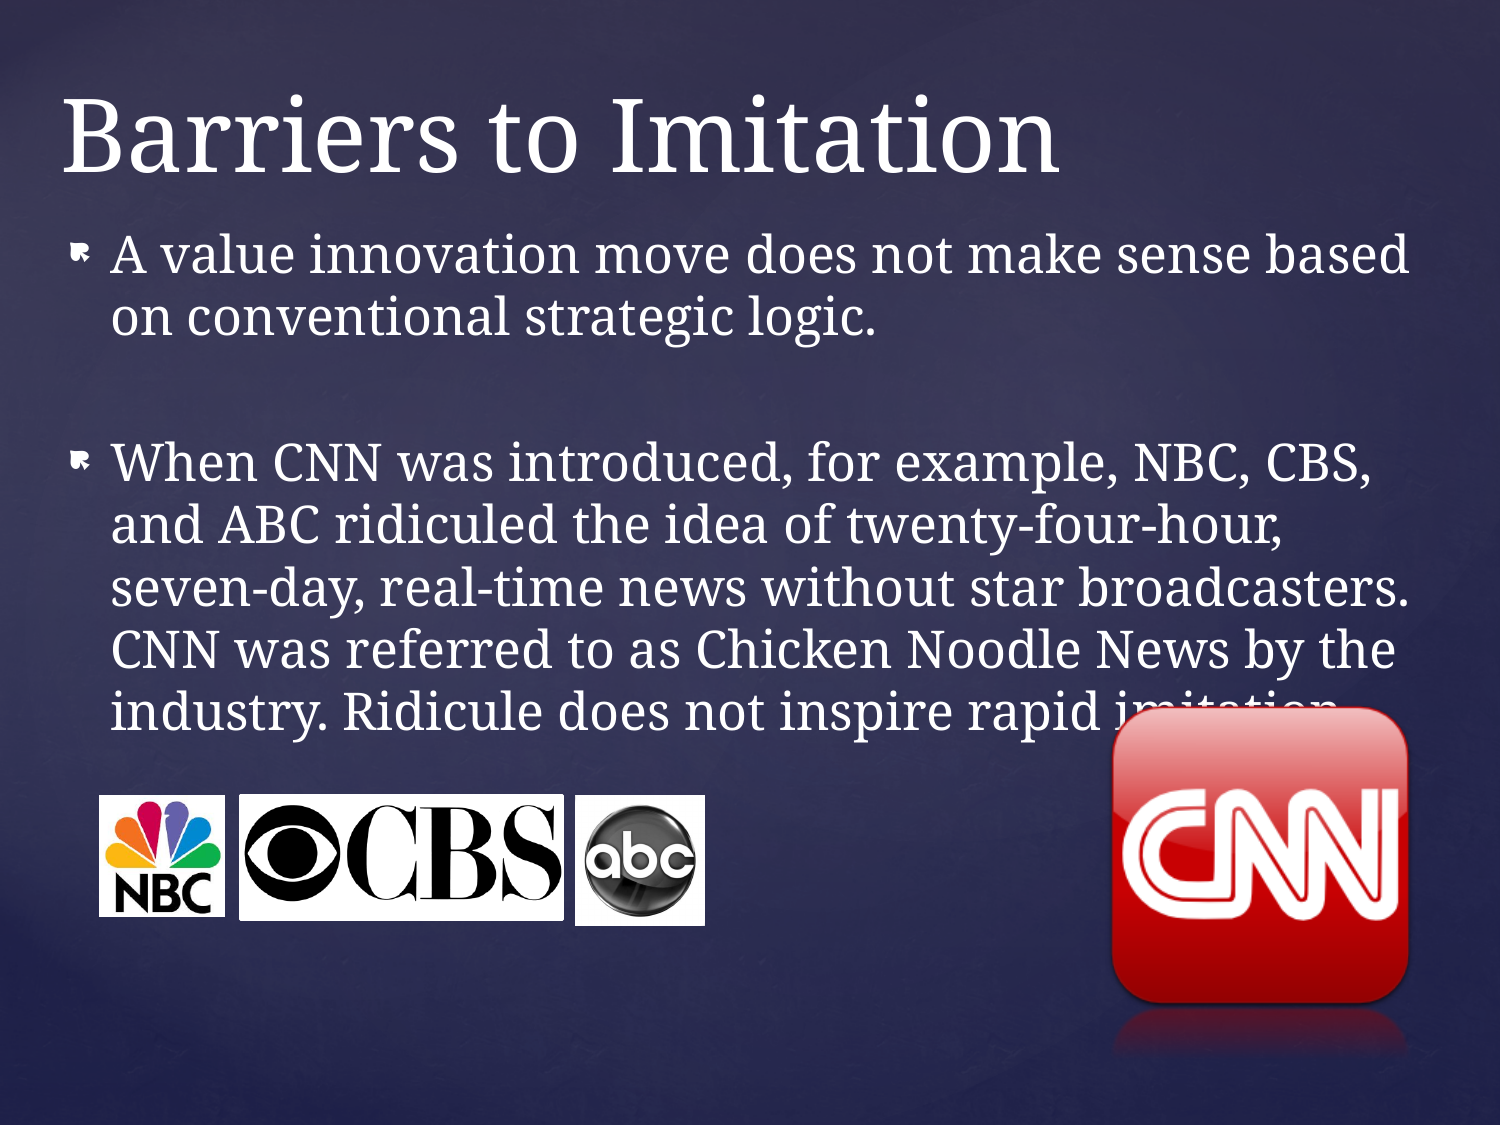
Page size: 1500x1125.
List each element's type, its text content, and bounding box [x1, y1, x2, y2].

picture [574, 795, 705, 926]
list A value innovation move does not make sense based on conventional strategic logic. When CNN was introduced, for example, NBC, CBS, and ABC ridiculed the idea of twenty-four-hour, seven-day, real-time news without star broadcasters. CNN was referred to as Chicken Noodle News by the industry. Ridicule does not inspire rapid imitation. [50, 149, 1450, 813]
title Barriers to Imitation [45, 50, 1283, 200]
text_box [240, 795, 565, 921]
picture [1099, 690, 1426, 1076]
picture [99, 795, 226, 918]
